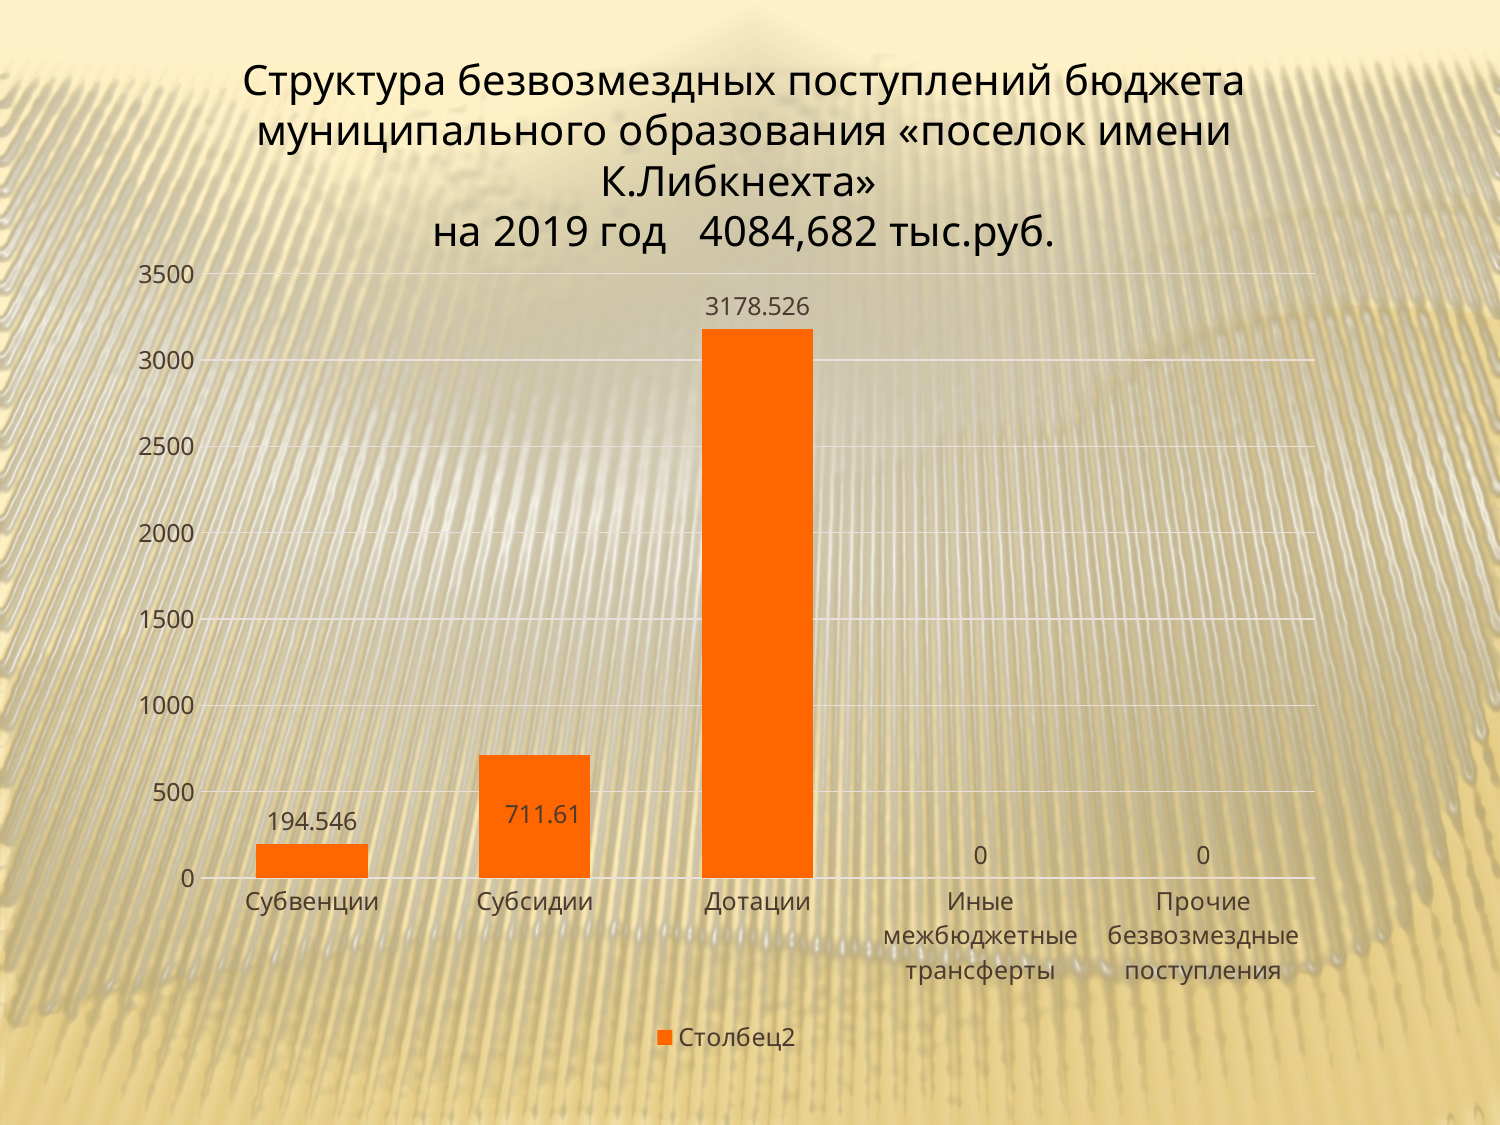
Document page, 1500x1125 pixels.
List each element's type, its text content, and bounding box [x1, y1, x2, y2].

picture [0, 0, 1500, 1125]
chart [113, 239, 1340, 1061]
text_box Структура безвозмездных поступлений бюджета муниципального образования «поселок имени К.Либкнехта» на 2019 год 4084,682 тыс.руб. [105, 46, 1383, 262]
